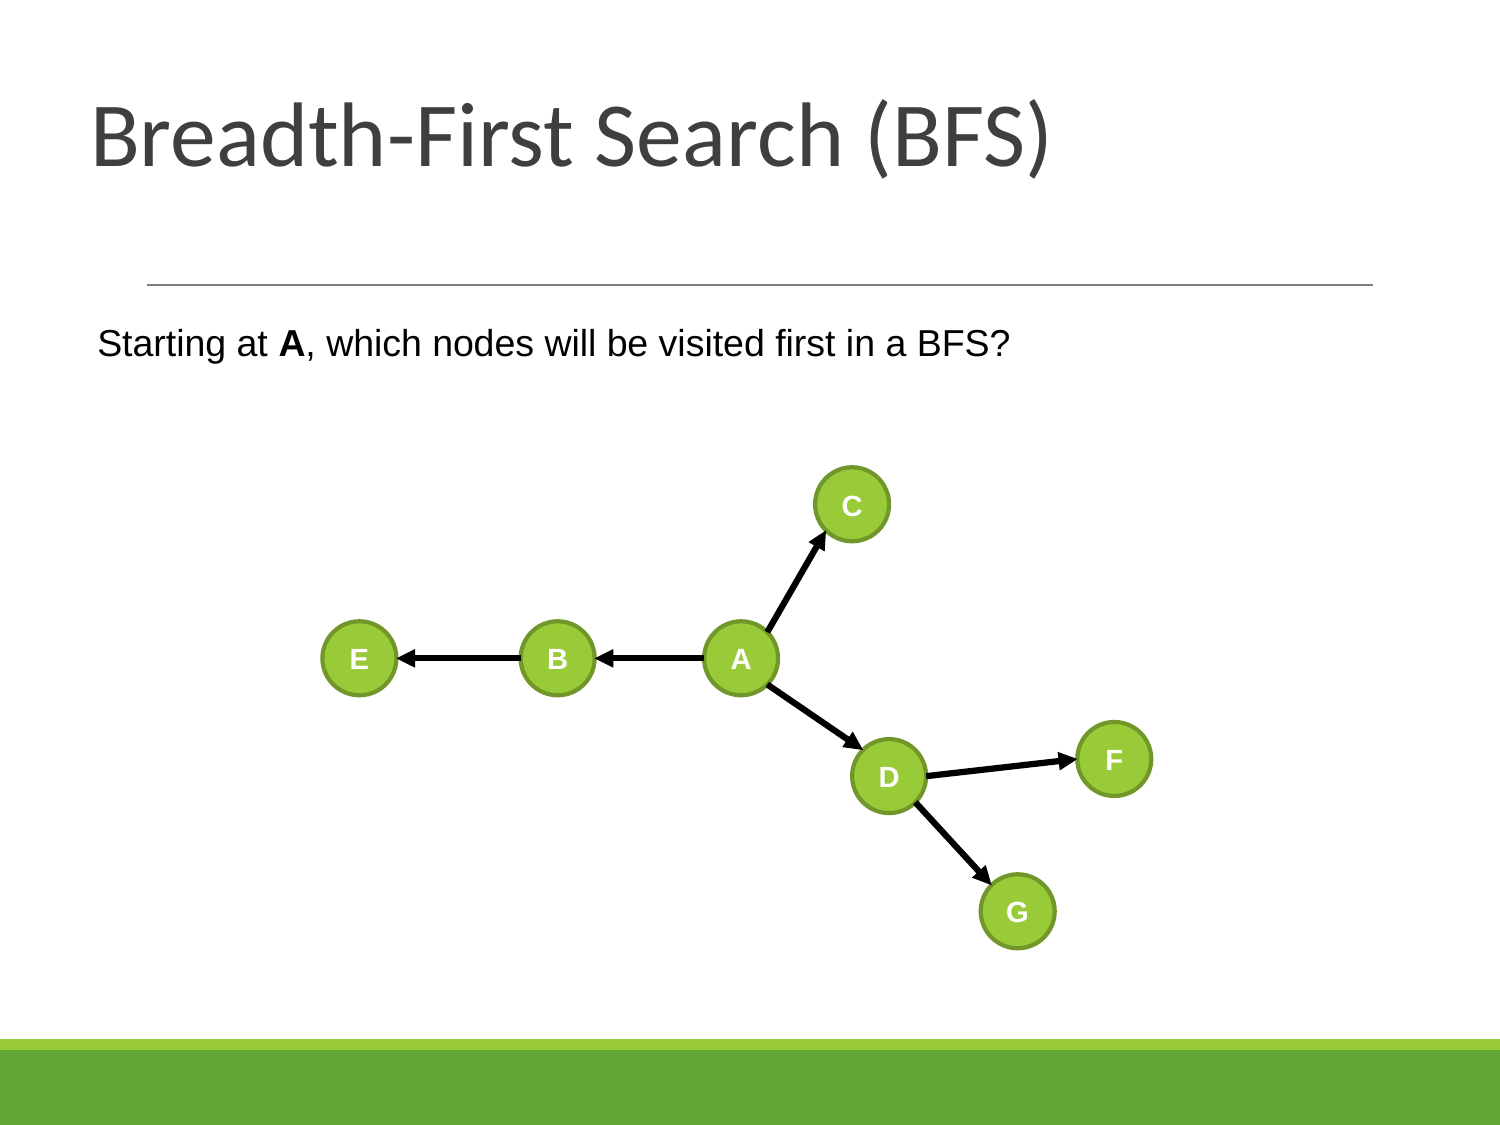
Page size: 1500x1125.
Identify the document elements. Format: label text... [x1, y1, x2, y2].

text_box Starting at A, which nodes will be visited first in a BFS? [82, 311, 1026, 372]
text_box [767, 684, 864, 751]
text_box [766, 530, 827, 633]
text_box G [978, 872, 1057, 951]
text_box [915, 802, 992, 886]
text_box C [812, 465, 892, 544]
text_box A [702, 619, 781, 698]
text_box B [518, 619, 597, 698]
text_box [925, 758, 1078, 777]
title Breadth-First Search (BFS) [75, 45, 1425, 233]
text_box F [1075, 719, 1154, 799]
text_box E [320, 619, 399, 698]
text_box D [850, 736, 928, 816]
